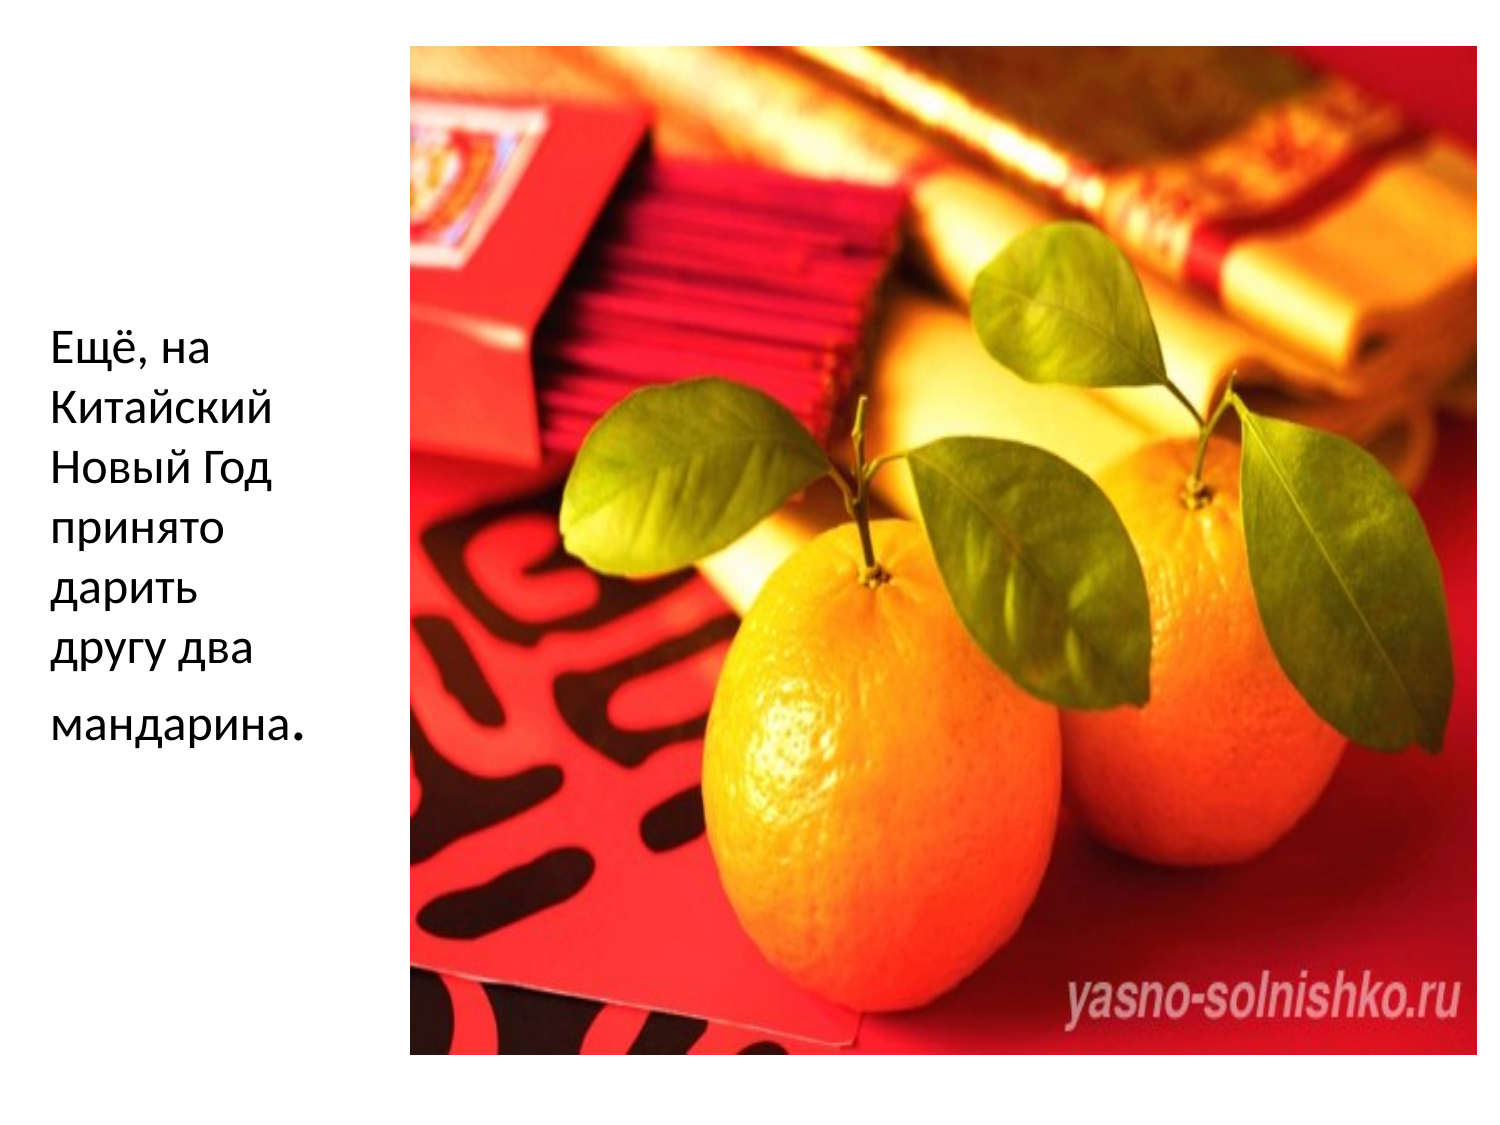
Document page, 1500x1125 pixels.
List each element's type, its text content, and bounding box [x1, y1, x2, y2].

picture [409, 46, 1477, 1055]
title Ещё, на Китайский Новый Год принято дарить другу два мандарина. [35, 152, 340, 915]
